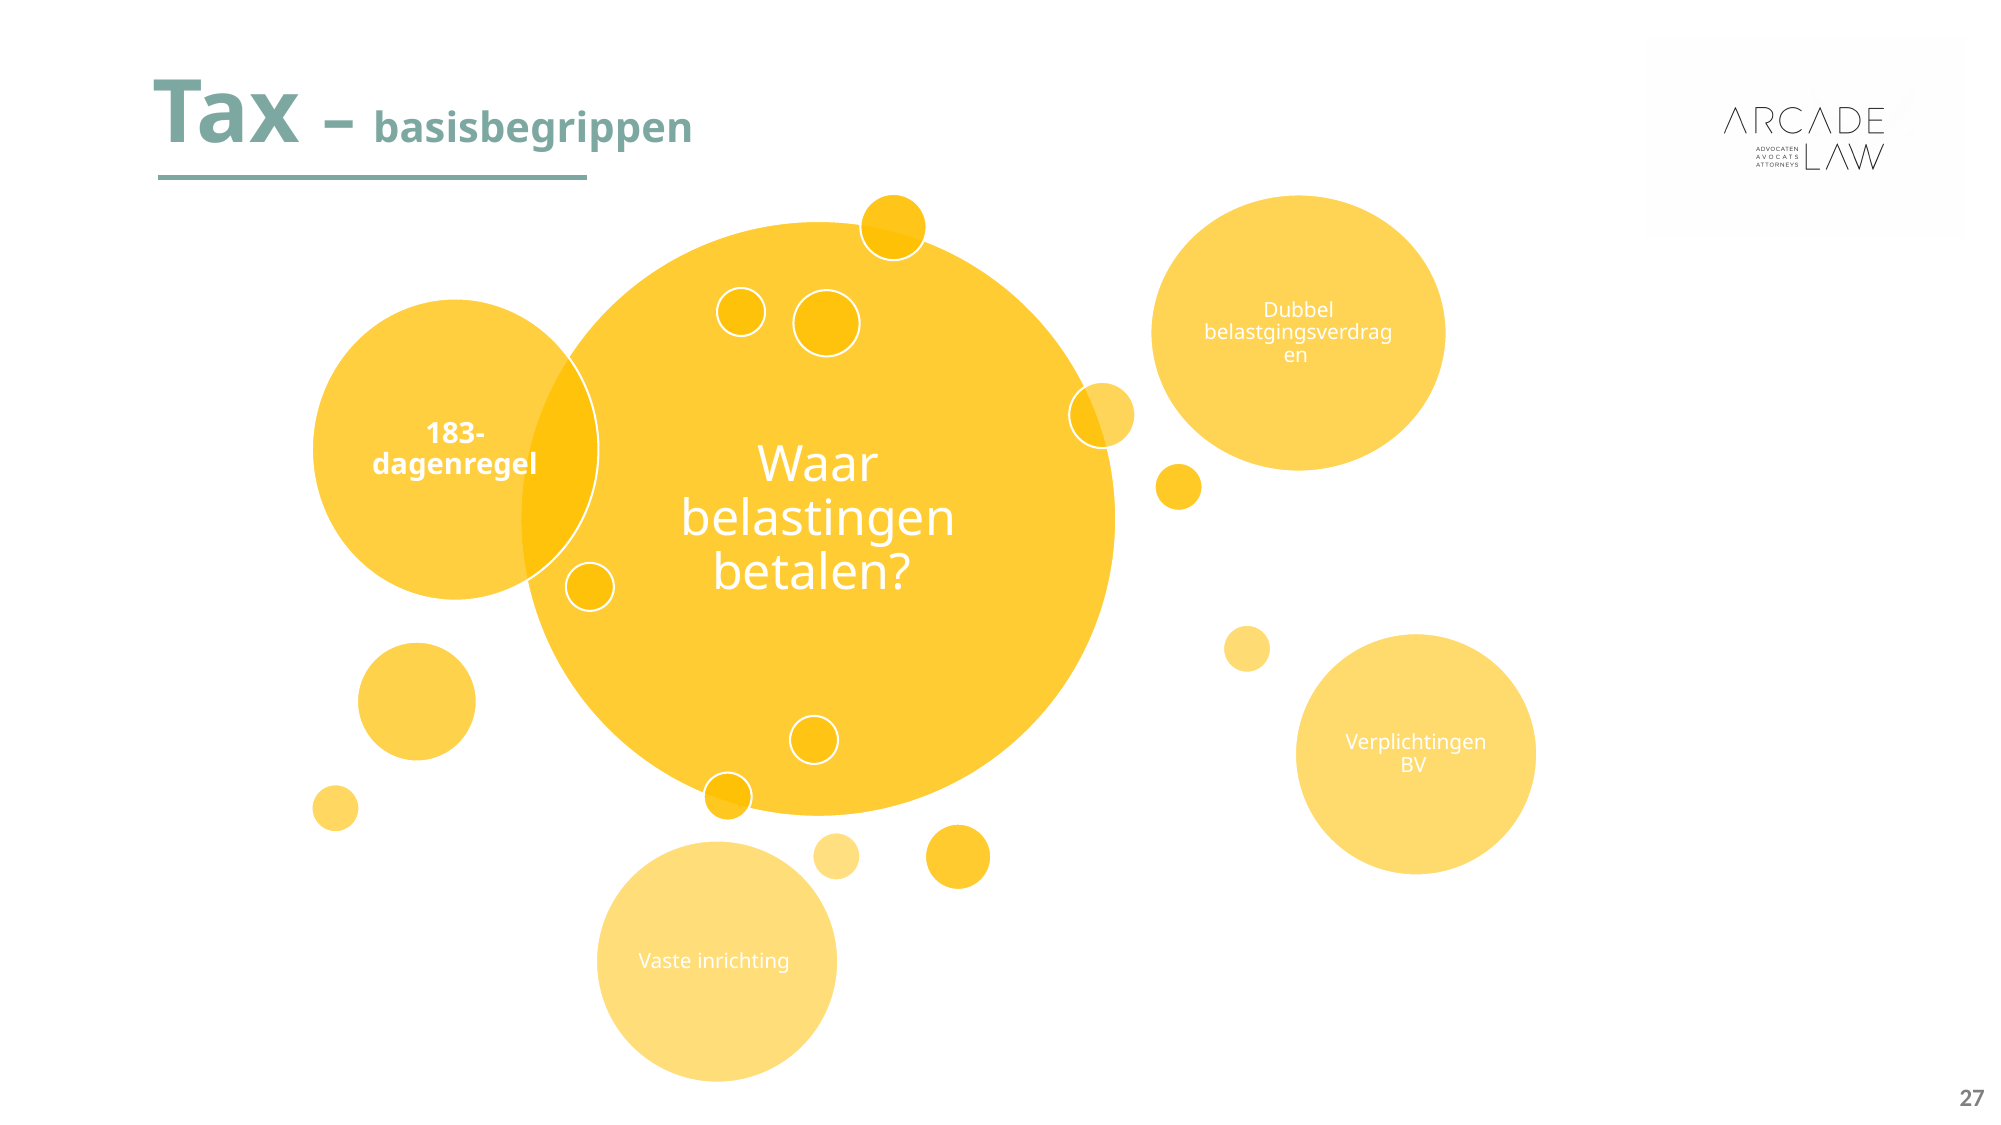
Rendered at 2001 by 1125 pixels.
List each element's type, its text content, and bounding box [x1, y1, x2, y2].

text_box Tax – basisbegrippen [137, 59, 1646, 208]
picture [1646, 37, 1965, 238]
slide_number 27 [1550, 1066, 2000, 1125]
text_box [255, 193, 1590, 1083]
